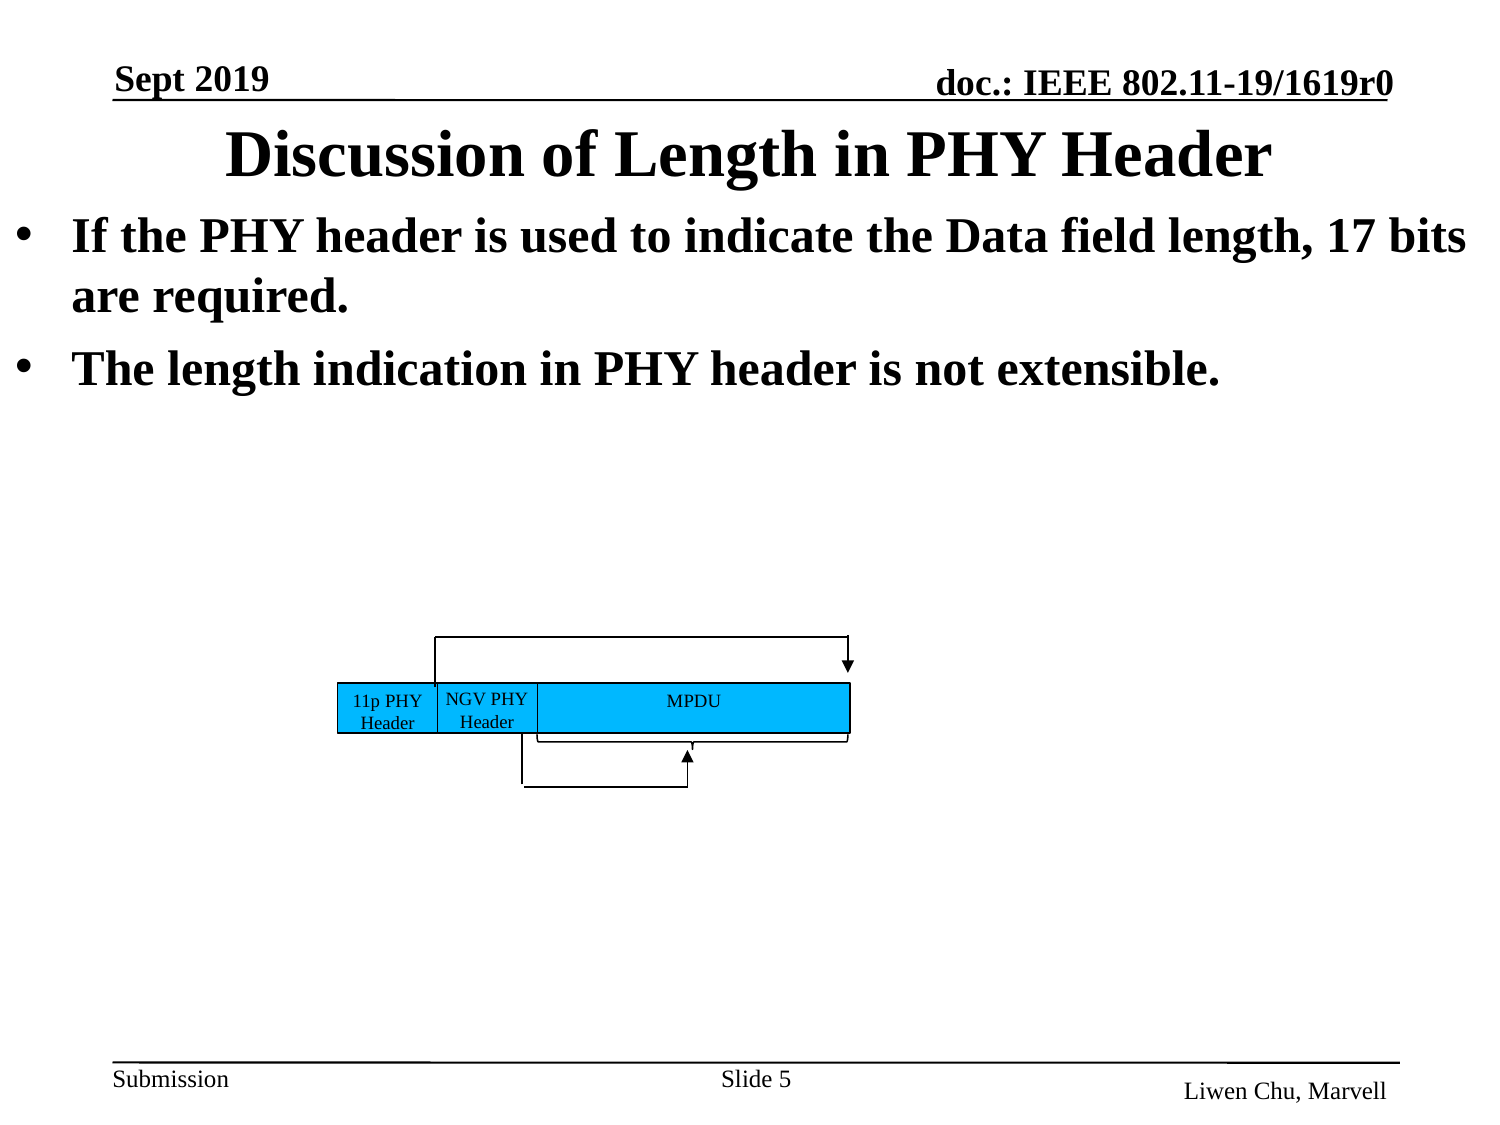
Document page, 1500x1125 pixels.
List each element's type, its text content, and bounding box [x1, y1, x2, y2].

text_box MPDU [643, 688, 744, 733]
slide_number Slide 5 [712, 1061, 800, 1123]
text_box NGV PHY Header [436, 687, 537, 732]
text_box 11p PHY Header [337, 688, 438, 733]
text_box [440, 682, 537, 687]
text_box [337, 682, 430, 688]
title Discussion of Length in PHY Header [112, 112, 1388, 188]
text_box [537, 682, 850, 733]
footer Liwen Chu, Marvell [864, 1074, 1388, 1105]
list If the PHY header is used to indicate the Data field length, 17 bits are required. The length indication in PHY header is not extensible. [0, 195, 1500, 513]
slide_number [114, 54, 423, 100]
text_box [536, 734, 848, 750]
